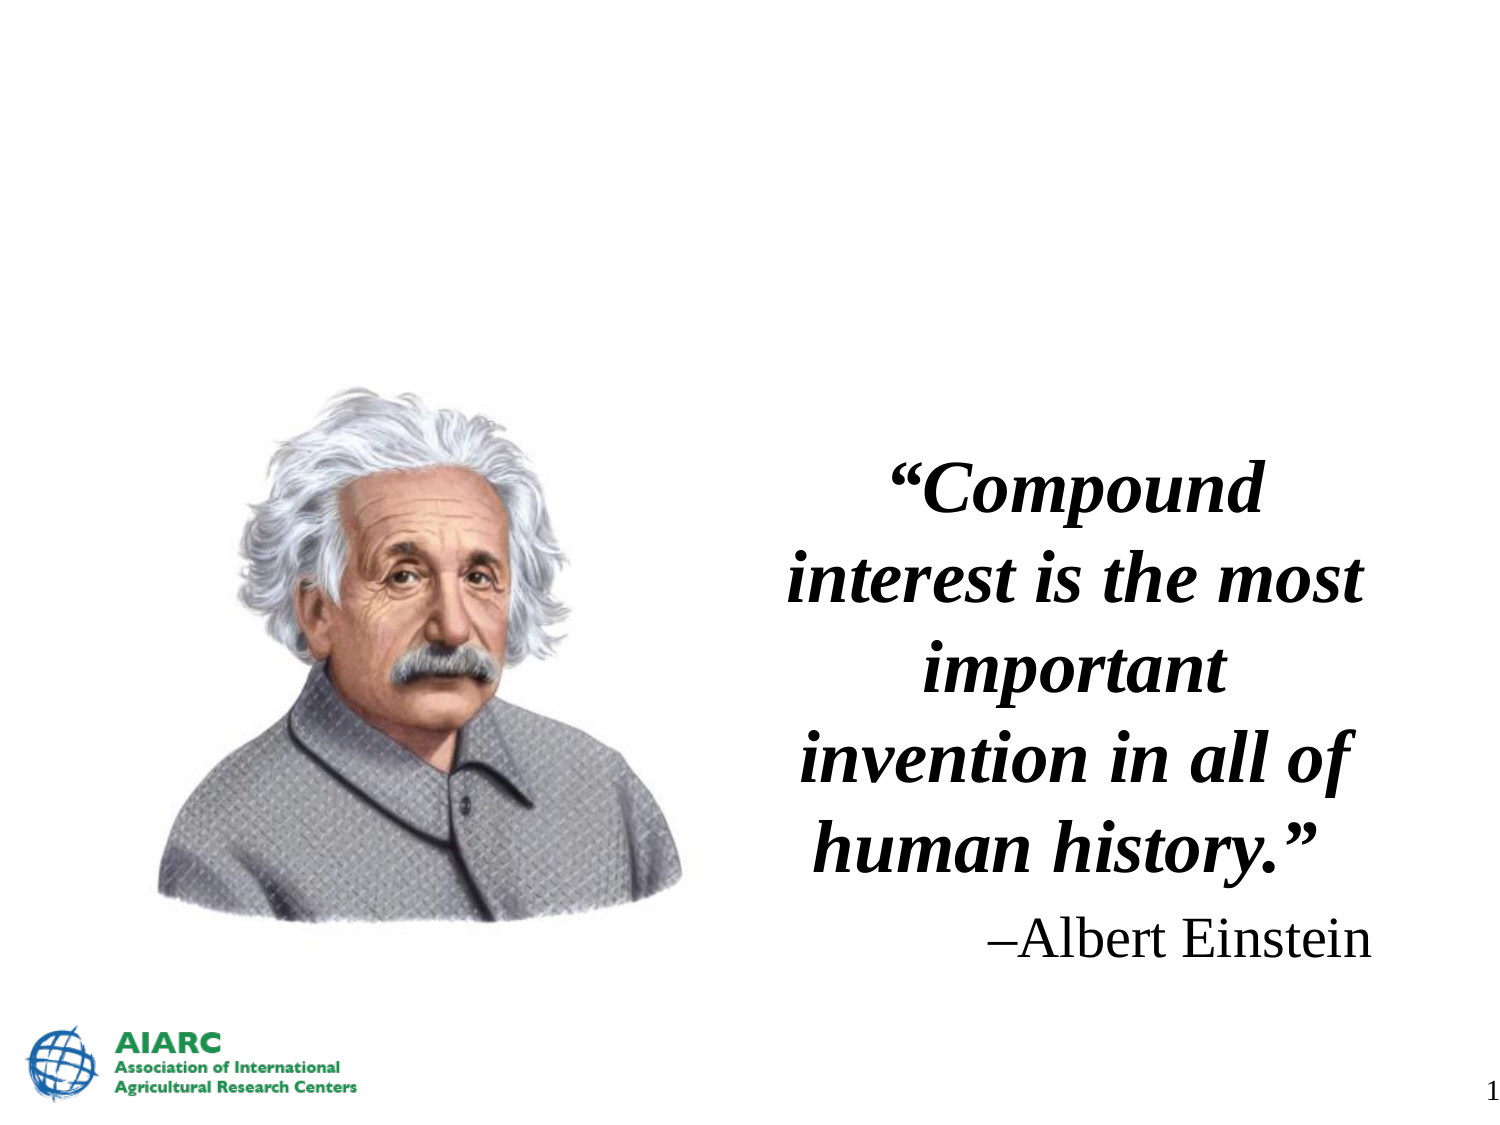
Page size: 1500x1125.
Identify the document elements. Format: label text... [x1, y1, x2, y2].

list “Compound interest is the most important invention in all of human history.” –Albert Einstein [762, 324, 1388, 1000]
picture [23, 987, 363, 1103]
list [112, 356, 738, 969]
